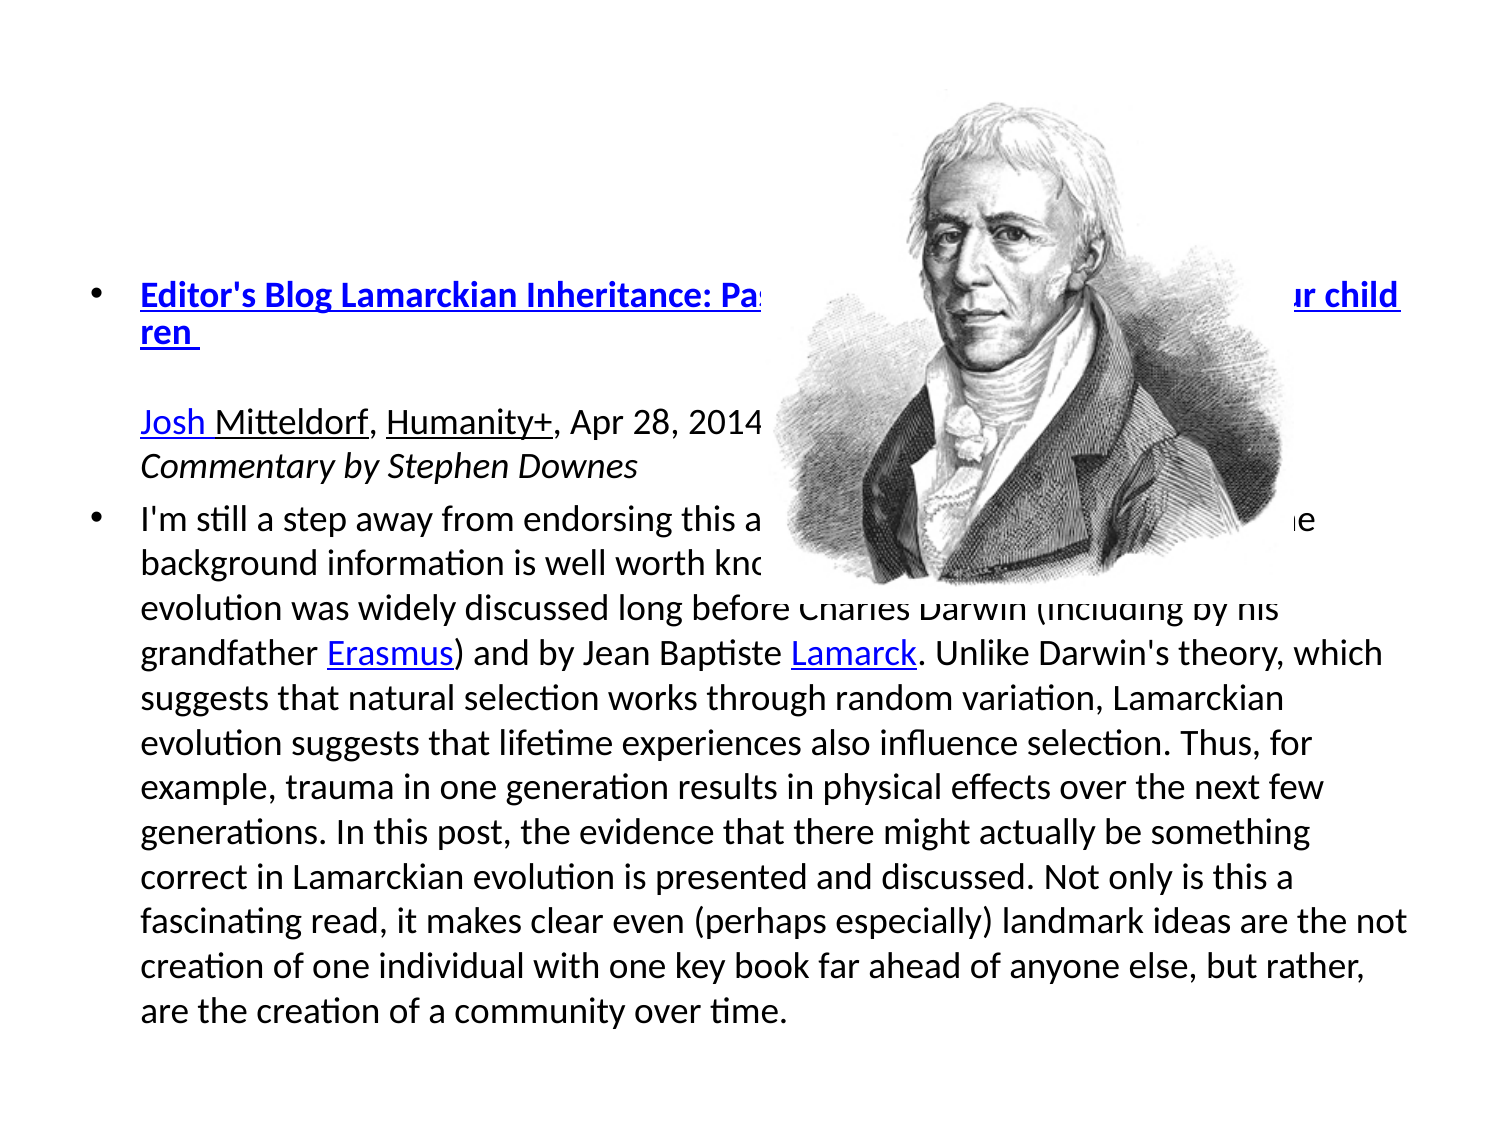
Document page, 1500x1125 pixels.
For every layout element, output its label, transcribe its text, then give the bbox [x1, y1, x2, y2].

list Editor's Blog Lamarckian Inheritance: Passing what you have learned to your children Josh Mitteldorf, Humanity+, Apr 28, 2014 Commentary by Stephen Downes I'm still a step away from endorsing this argument, but it's interesting, and the background information is well worth knowing. The story is this: the idea of evolution was widely discussed long before Charles Darwin (including by his grandfather Erasmus) and by Jean Baptiste Lamarck. Unlike Darwin's theory, which suggests that natural selection works through random variation, Lamarckian evolution suggests that lifetime experiences also influence selection. Thus, for example, trauma in one generation results in physical effects over the next few generations. In this post, the evidence that there might actually be something correct in Lamarckian evolution is presented and discussed. Not only is this a fascinating read, it makes clear even (perhaps especially) landmark ideas are the not creation of one individual with one key book far ahead of anyone else, but rather, are the creation of a community over time. [75, 262, 1425, 1005]
picture [761, 89, 1294, 605]
